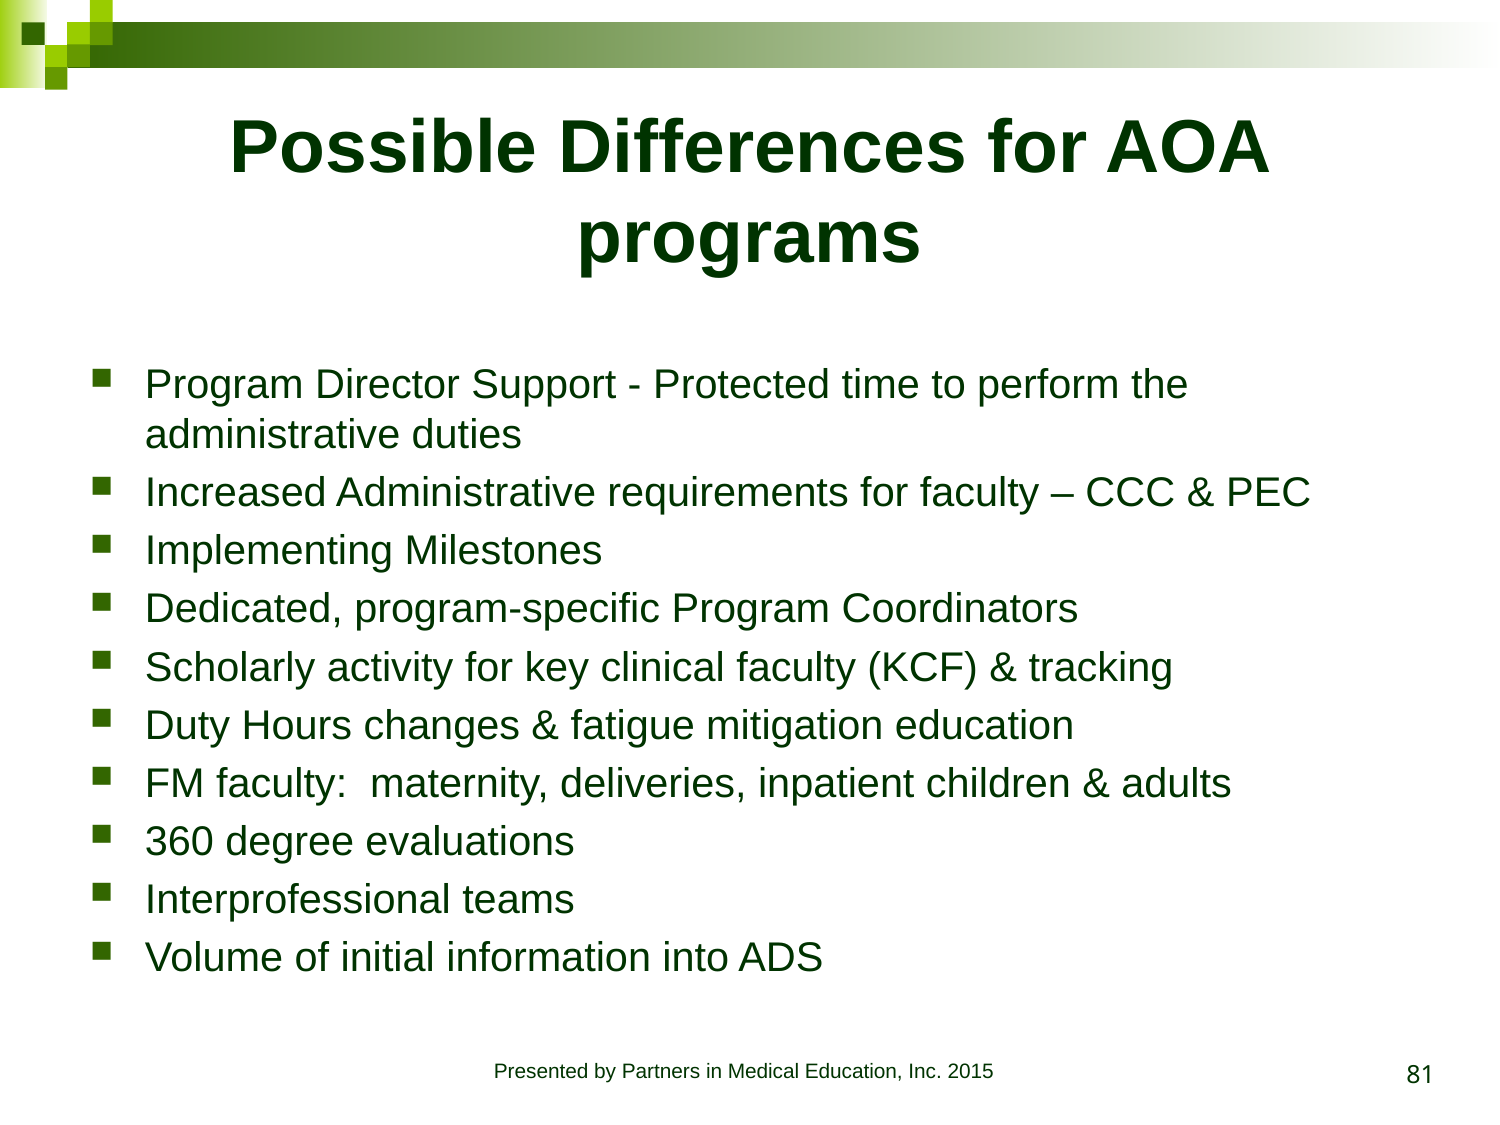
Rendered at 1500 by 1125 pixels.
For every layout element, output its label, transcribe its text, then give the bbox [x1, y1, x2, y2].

title Possible Differences for AOA programs [75, 75, 1425, 300]
footer Presented by Partners in Medical Education, Inc. 2015 [412, 1050, 1075, 1100]
slide_number 81 [1100, 1025, 1450, 1100]
list Program Director Support - Protected time to perform the administrative duties Increased Administrative requirements for faculty – CCC & PEC Implementing Milestones Dedicated, program-specific Program Coordinators Scholarly activity for key clinical faculty (KCF) & tracking Duty Hours changes & fatigue mitigation education FM faculty: maternity, deliveries, inpatient children & adults 360 degree evaluations Interprofessional teams Volume of initial information into ADS [75, 350, 1425, 988]
